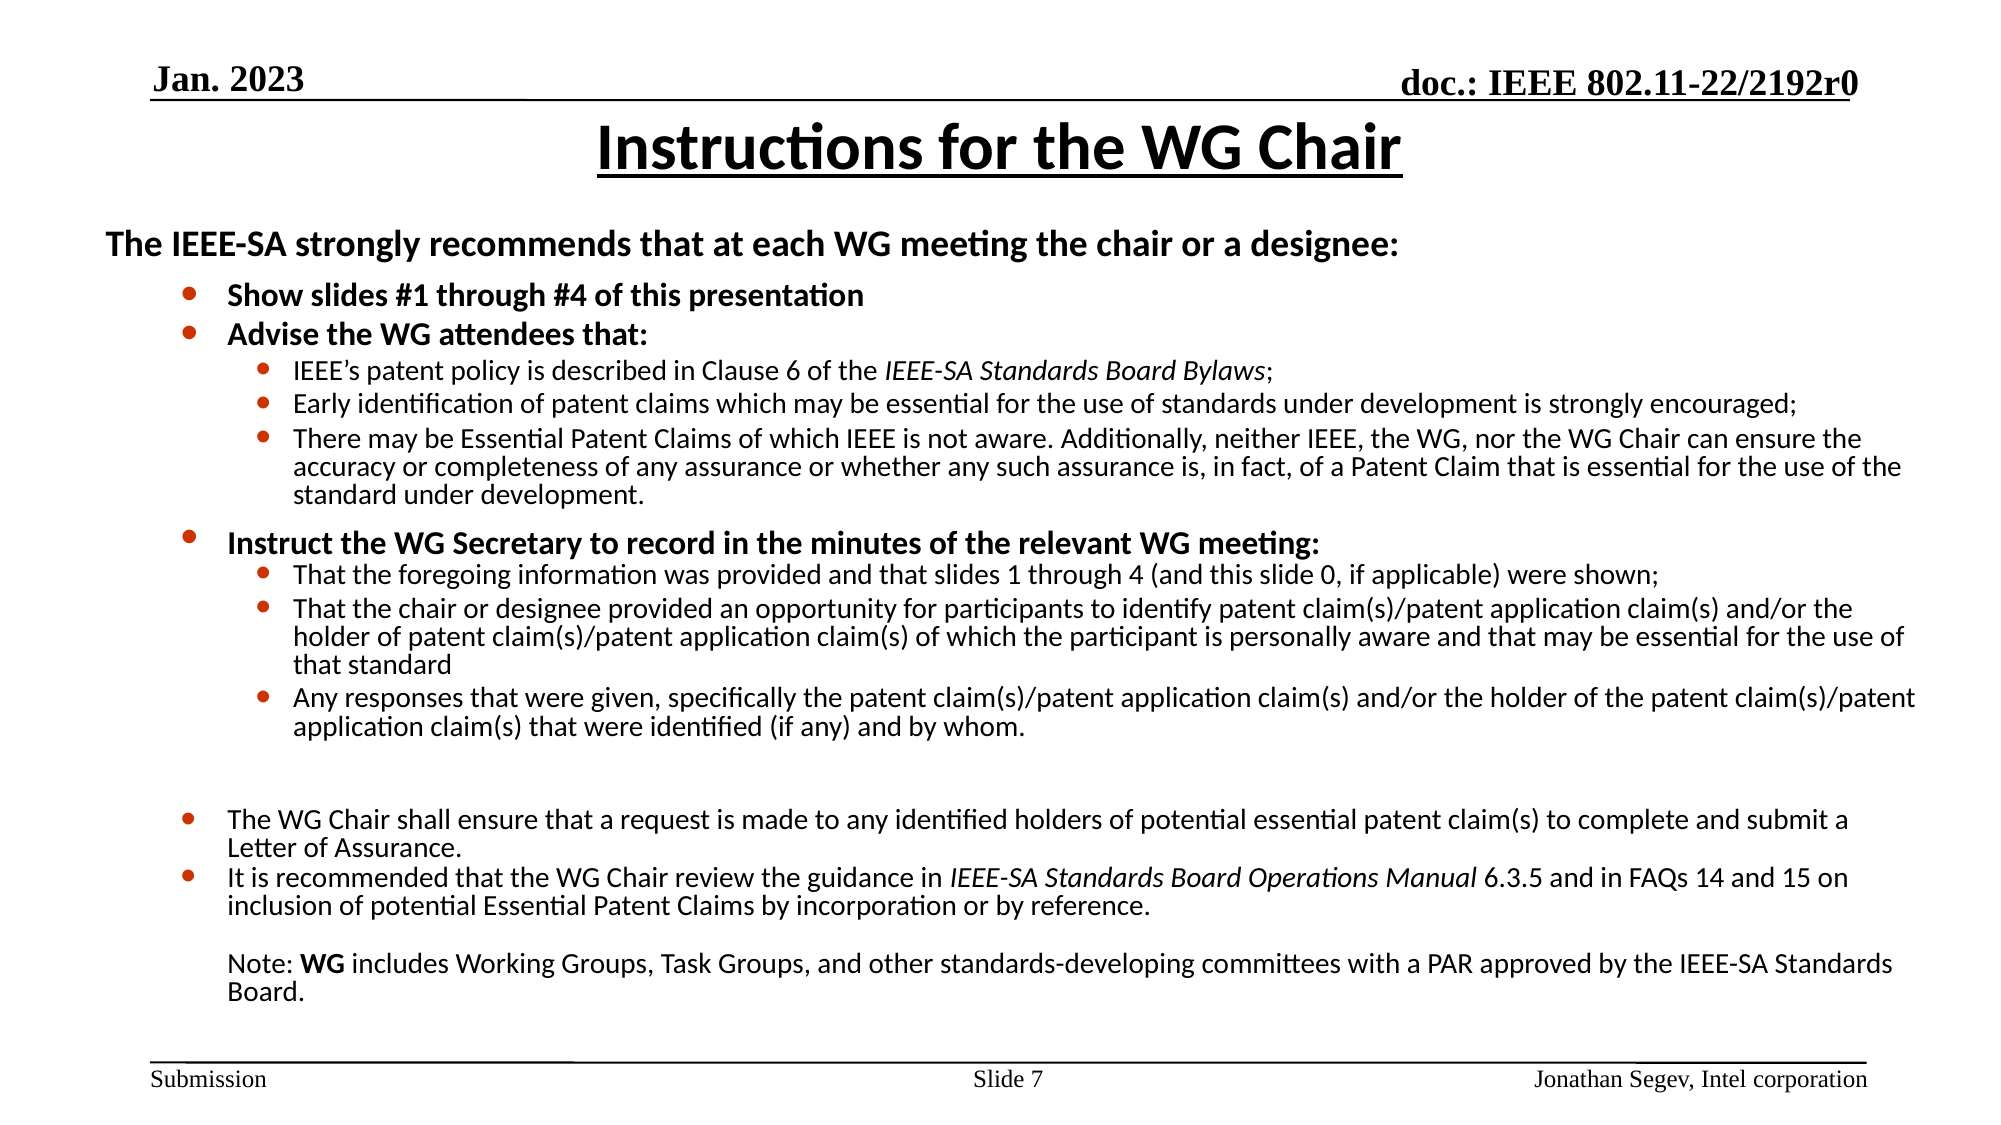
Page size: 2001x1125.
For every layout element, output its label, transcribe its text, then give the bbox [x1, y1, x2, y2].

list The IEEE-SA strongly recommends that at each WG meeting the chair or a designee: Show slides #1 through #4 of this presentation Advise the WG attendees that: IEEE’s patent policy is described in Clause 6 of the IEEE-SA Standards Board Bylaws; Early identification of patent claims which may be essential for the use of standards under development is strongly encouraged; There may be Essential Patent Claims of which IEEE is not aware. Additionally, neither IEEE, the WG, nor the WG Chair can ensure the accuracy or completeness of any assurance or whether any such assurance is, in fact, of a Patent Claim that is essential for the use of the standard under development. Instruct the WG Secretary to record in the minutes of the relevant WG meeting: That the foregoing information was provided and that slides 1 through 4 (and this slide 0, if applicable) were shown; That the chair or designee provided an opportunity for participants to identify patent claim(s)/patent application claim(s) and/or the holder of patent claim(s)/patent application claim(s) of which the participant is personally aware and that may be essential for the use of that standard Any responses that were given, specifically the patent claim(s)/patent application claim(s) and/or the holder of the patent claim(s)/patent application claim(s) that were identified (if any) and by whom. The WG Chair shall ensure that a request is made to any identified holders of potential essential patent claim(s) to complete and submit a Letter of Assurance. It is recommended that the WG Chair review the guidance in IEEE-SA Standards Board Operations Manual 6.3.5 and in FAQs 14 and 15 on inclusion of potential Essential Patent Claims by incorporation or by reference. Note: WG includes Working Groups, Task Groups, and other standards-developing committees with a PAR approved by the IEEE-SA Standards Board. [90, 219, 1934, 1000]
slide_number Slide 7 [950, 1061, 1067, 1123]
footer Jonathan Segev, Intel corporation [1171, 1061, 1869, 1093]
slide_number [152, 54, 563, 100]
title Instructions for the WG Chair [149, 112, 1850, 173]
